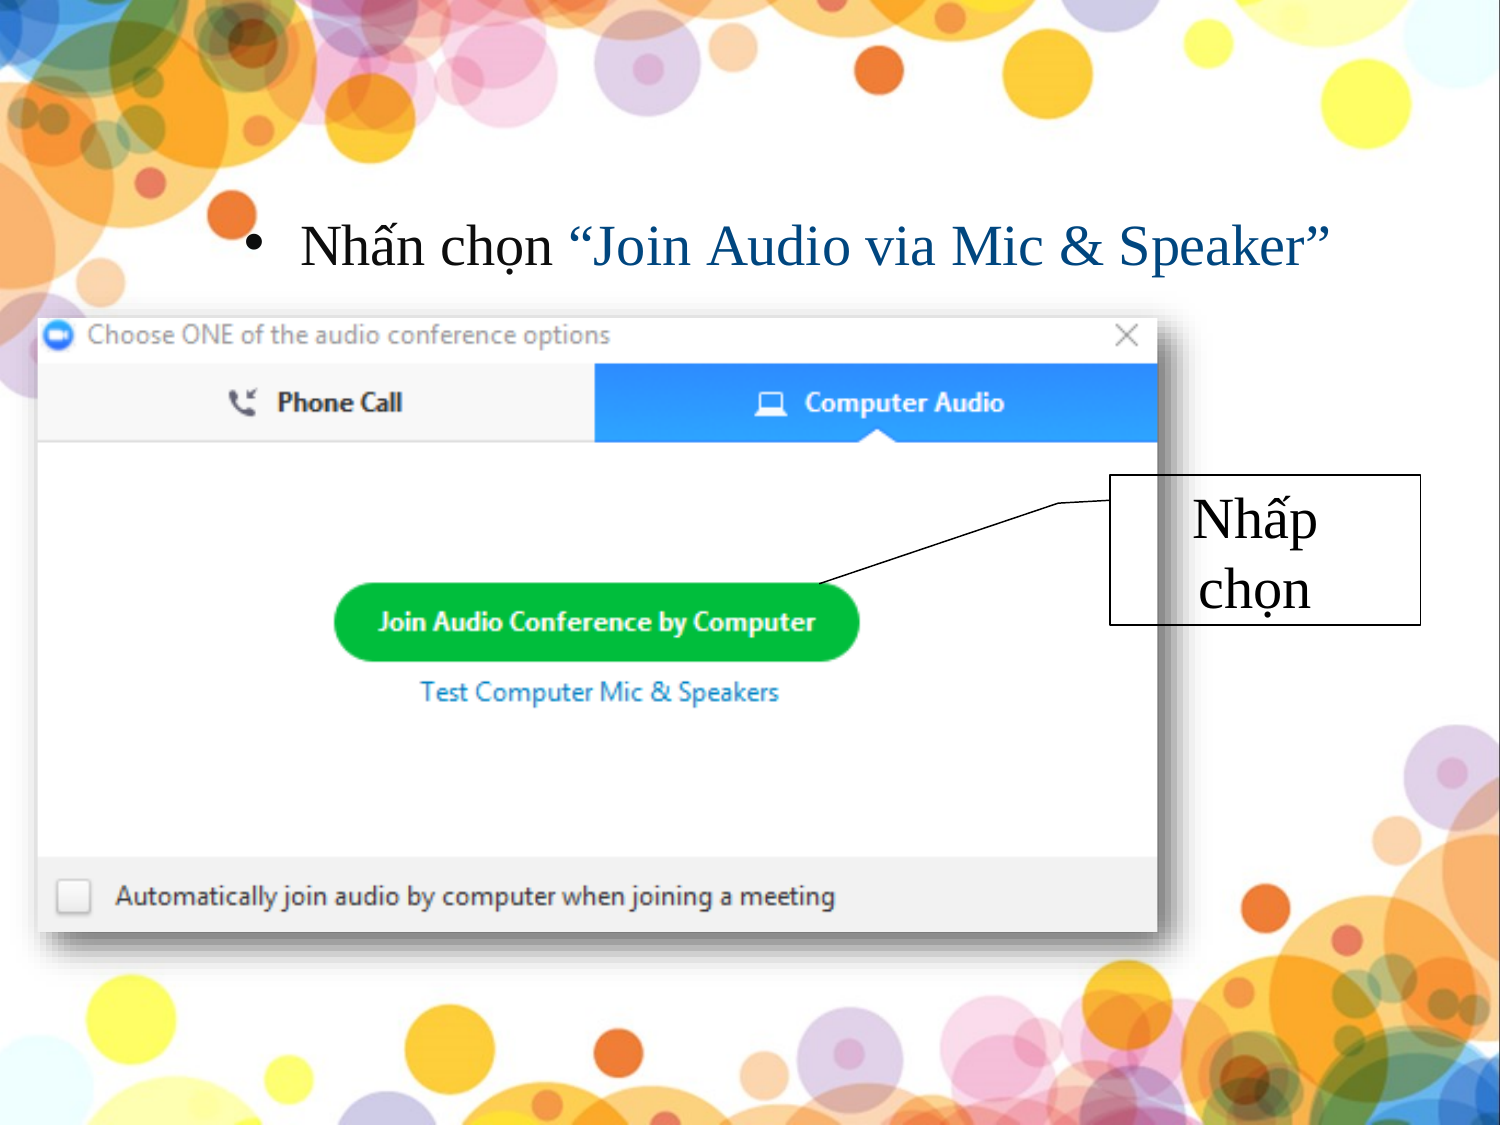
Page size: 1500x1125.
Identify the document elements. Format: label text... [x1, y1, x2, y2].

text_box [5, 286, 1219, 993]
picture [0, 0, 1500, 1125]
text_box Nhấp chọn [1190, 480, 1350, 621]
text_box [819, 500, 1110, 584]
text_box [37, 318, 1158, 932]
text_box [1109, 474, 1421, 625]
text_box Nhấn chọn “Join Audio via Mic & Speaker” [241, 206, 1397, 277]
